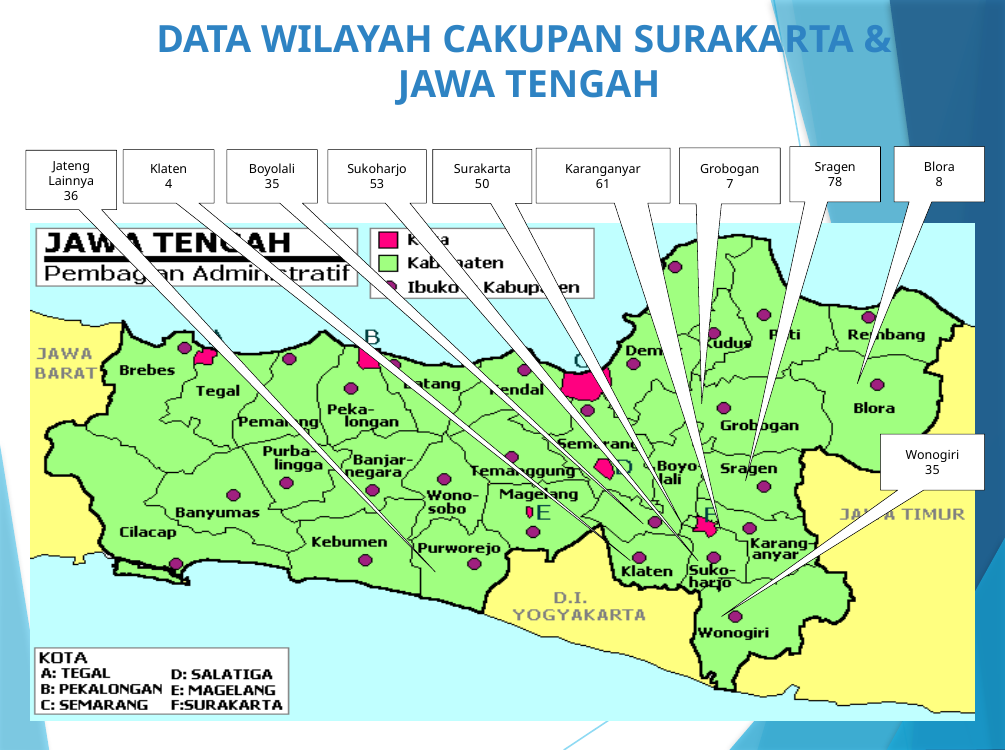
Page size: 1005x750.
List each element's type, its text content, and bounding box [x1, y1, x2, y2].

text_box Karanganyar 61 [534, 146, 672, 221]
title DATA WILAYAH CAKUPAN SURAKARTA & JAWA TENGAH [50, 7, 999, 133]
text_box Sukoharjo 53 [326, 148, 428, 221]
text_box Surakarta 50 [431, 147, 534, 221]
text_box Sragen 78 [788, 145, 883, 221]
text_box Wonogiri 35 [979, 432, 987, 492]
text_box Blora 8 [892, 145, 987, 221]
text_box Boyolali 35 [225, 148, 324, 221]
text_box Klaten 4 [121, 148, 223, 221]
text_box Grobogan 7 [677, 146, 782, 221]
picture [29, 222, 976, 722]
text_box Jateng Lainnya 36 [24, 148, 119, 221]
